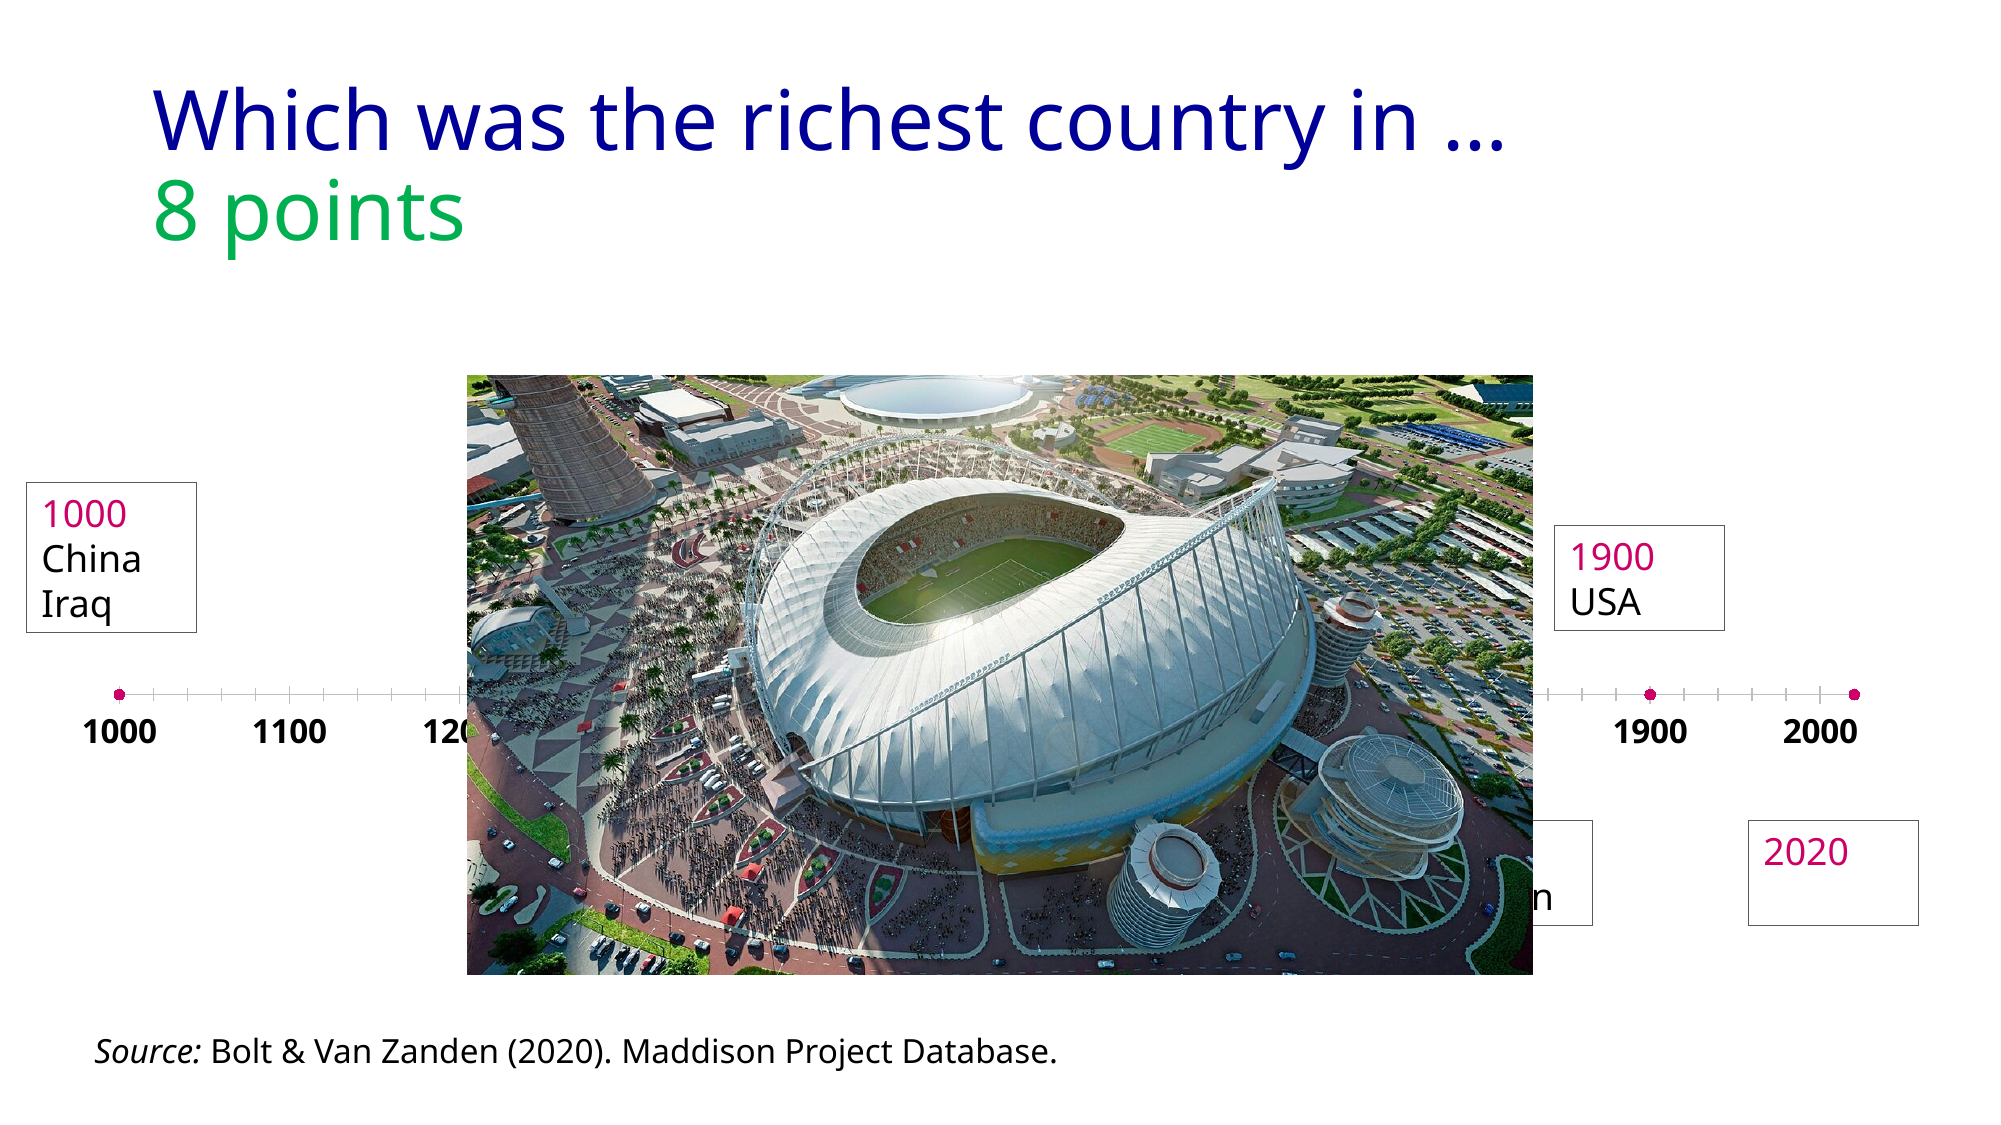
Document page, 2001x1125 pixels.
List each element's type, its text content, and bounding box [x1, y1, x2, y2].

text_box 1900 USA [1554, 525, 1725, 631]
text_box Source: Bolt & Van Zanden (2020). Maddison Project Database. [79, 1023, 1239, 1078]
chart [44, 631, 467, 756]
title Which was the richest country in … 8 points [137, 59, 1863, 278]
text_box 2020 [1748, 820, 1919, 926]
picture [467, 375, 1533, 975]
text_box 1000 China Iraq [26, 482, 197, 633]
chart [1533, 631, 1895, 756]
text_box 1820 Britain [1533, 820, 1593, 926]
